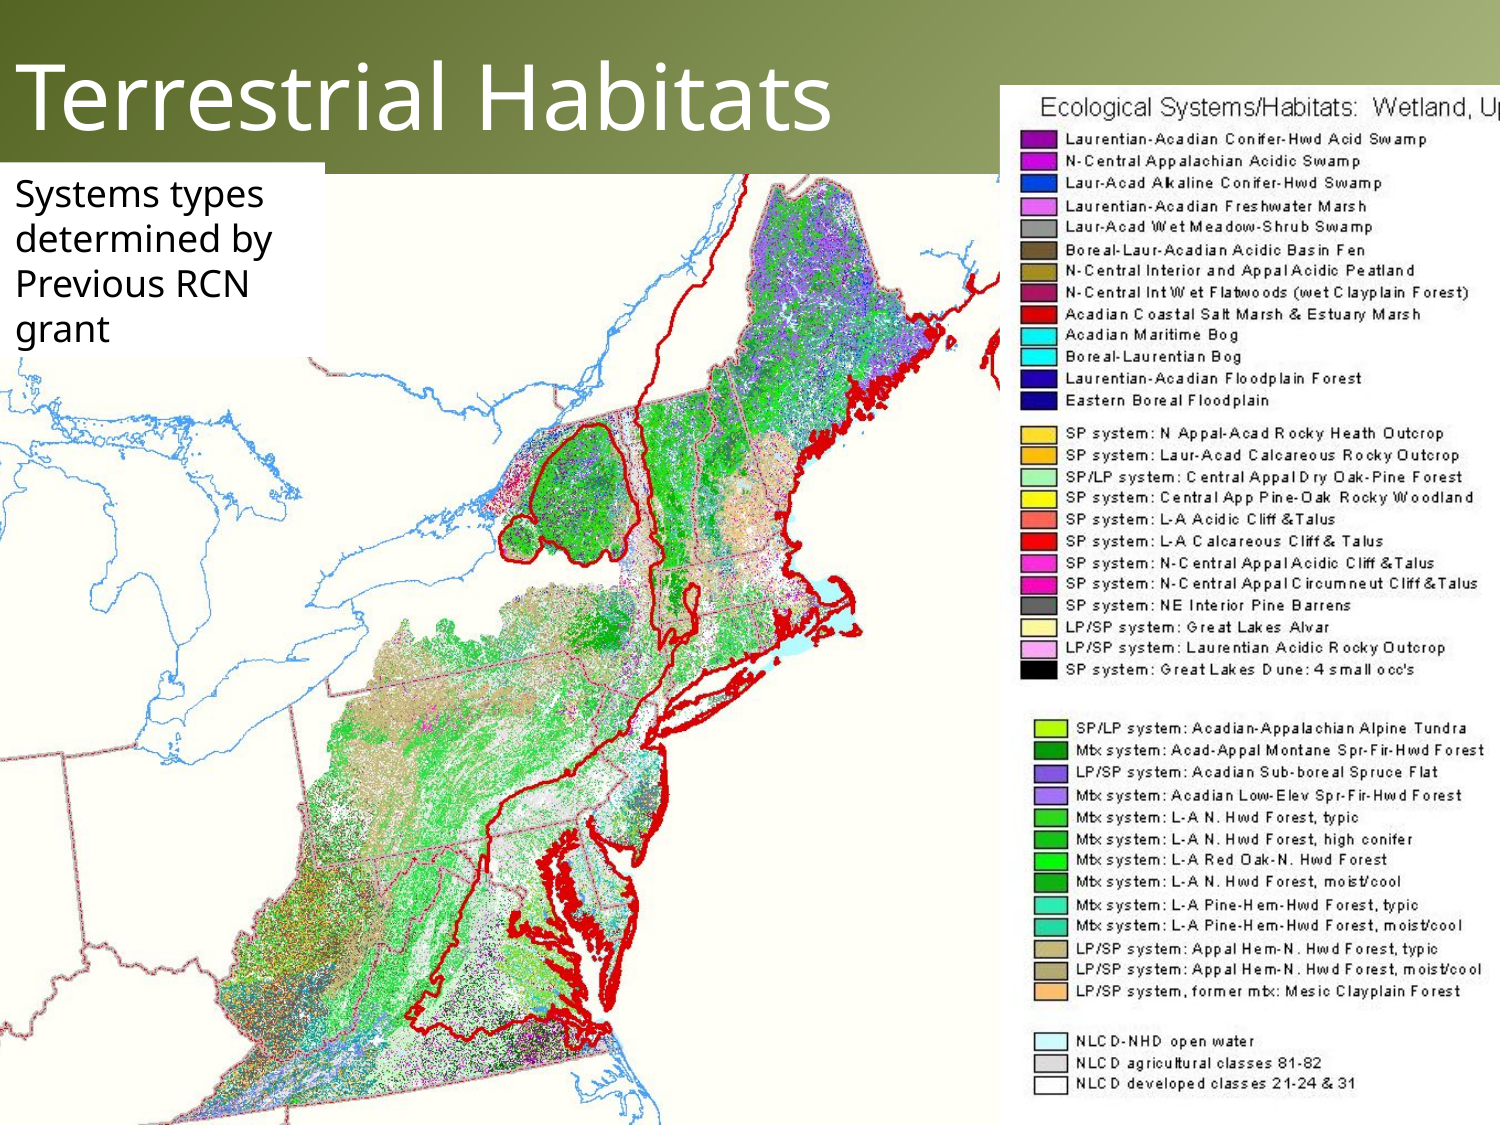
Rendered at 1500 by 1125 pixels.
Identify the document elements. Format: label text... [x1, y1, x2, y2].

title Terrestrial Habitats [0, 0, 1038, 173]
picture [0, 85, 1500, 1125]
text_box Systems types determined by Previous RCN grant [0, 162, 325, 173]
